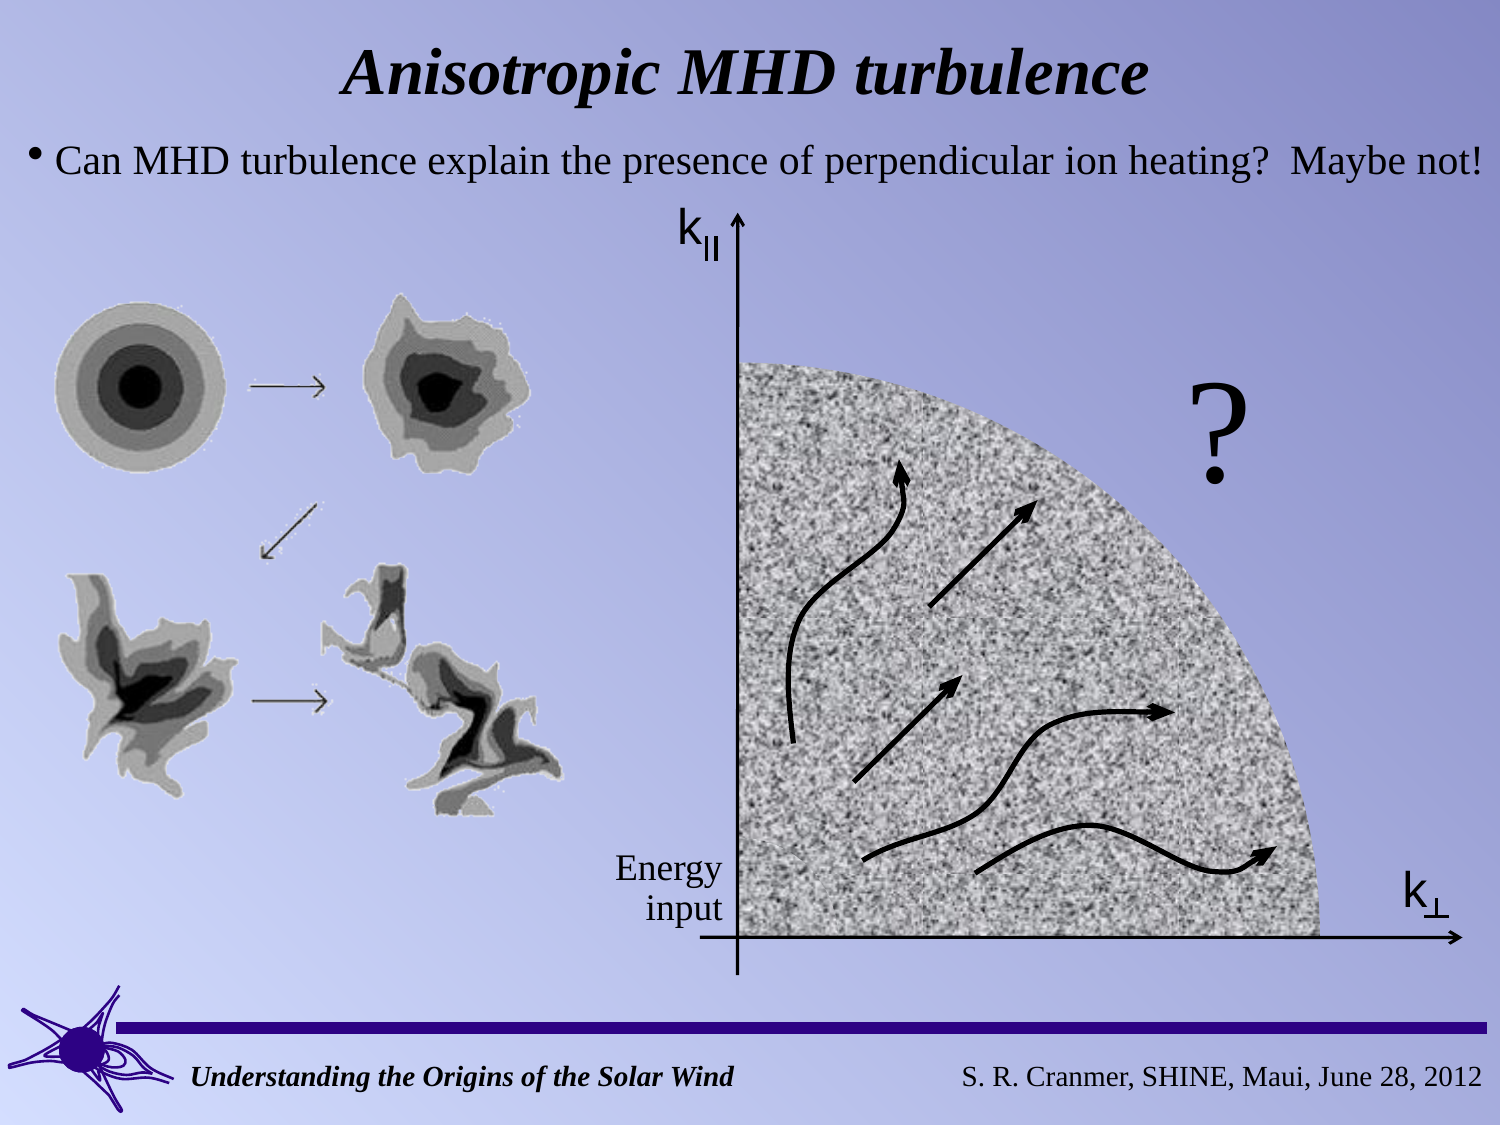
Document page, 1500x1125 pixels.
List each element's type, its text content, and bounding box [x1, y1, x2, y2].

picture [24, 274, 588, 853]
text_box [974, 825, 1278, 874]
text_box [740, 362, 1320, 935]
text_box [662, 187, 813, 264]
text_box Energy input [562, 840, 738, 937]
text_box ? [1125, 324, 1313, 520]
text_box Anisotropic MHD turbulence [18, 10, 1475, 125]
text_box [740, 837, 838, 935]
text_box Can MHD turbulence explain the presence of perpendicular ion heating? Maybe not! [12, 131, 1500, 192]
text_box k [1387, 849, 1486, 925]
text_box [862, 704, 1175, 861]
text_box [853, 674, 963, 783]
text_box [943, 500, 1038, 592]
text_box [788, 604, 846, 744]
text_box [820, 459, 910, 592]
